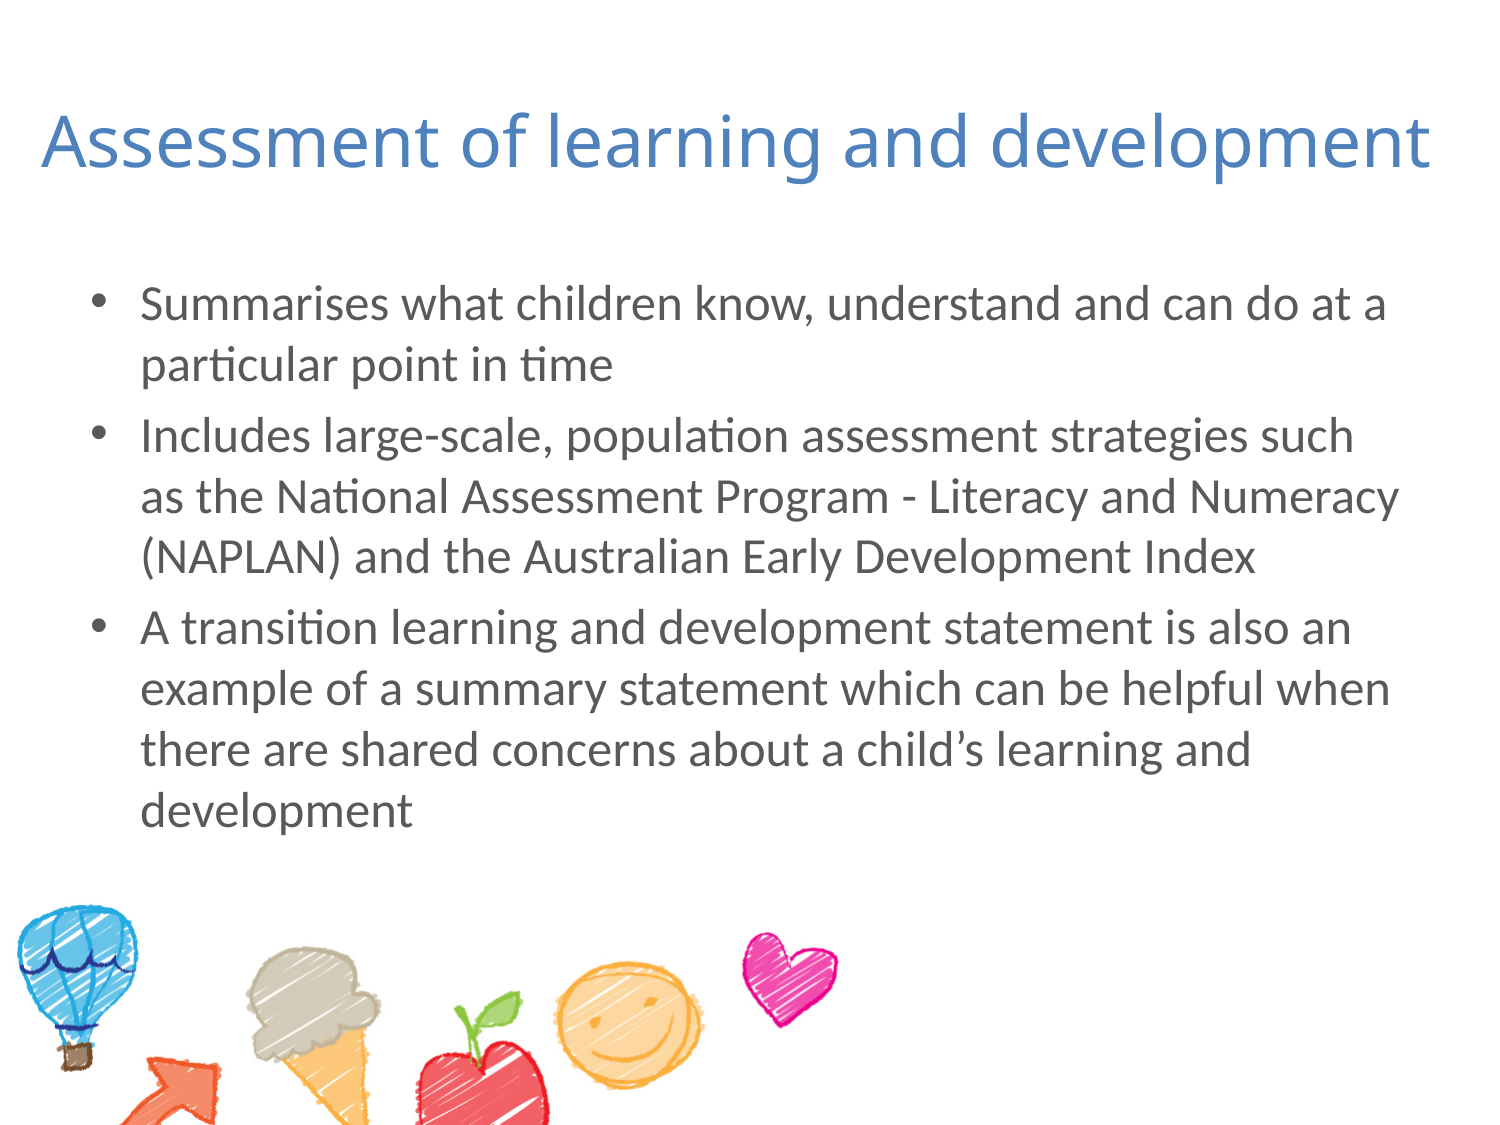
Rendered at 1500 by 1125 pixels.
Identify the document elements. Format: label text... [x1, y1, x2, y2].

title Assessment of learning and development [26, 45, 1459, 233]
list Summarises what children know, understand and can do at a particular point in time Includes large-scale, population assessment strategies such as the National Assessment Program - Literacy and Numeracy (NAPLAN) and the Australian Early Development Index A transition learning and development statement is also an example of a summary statement which can be helpful when there are shared concerns about a child’s learning and development [75, 262, 1425, 903]
picture [12, 870, 1253, 1125]
